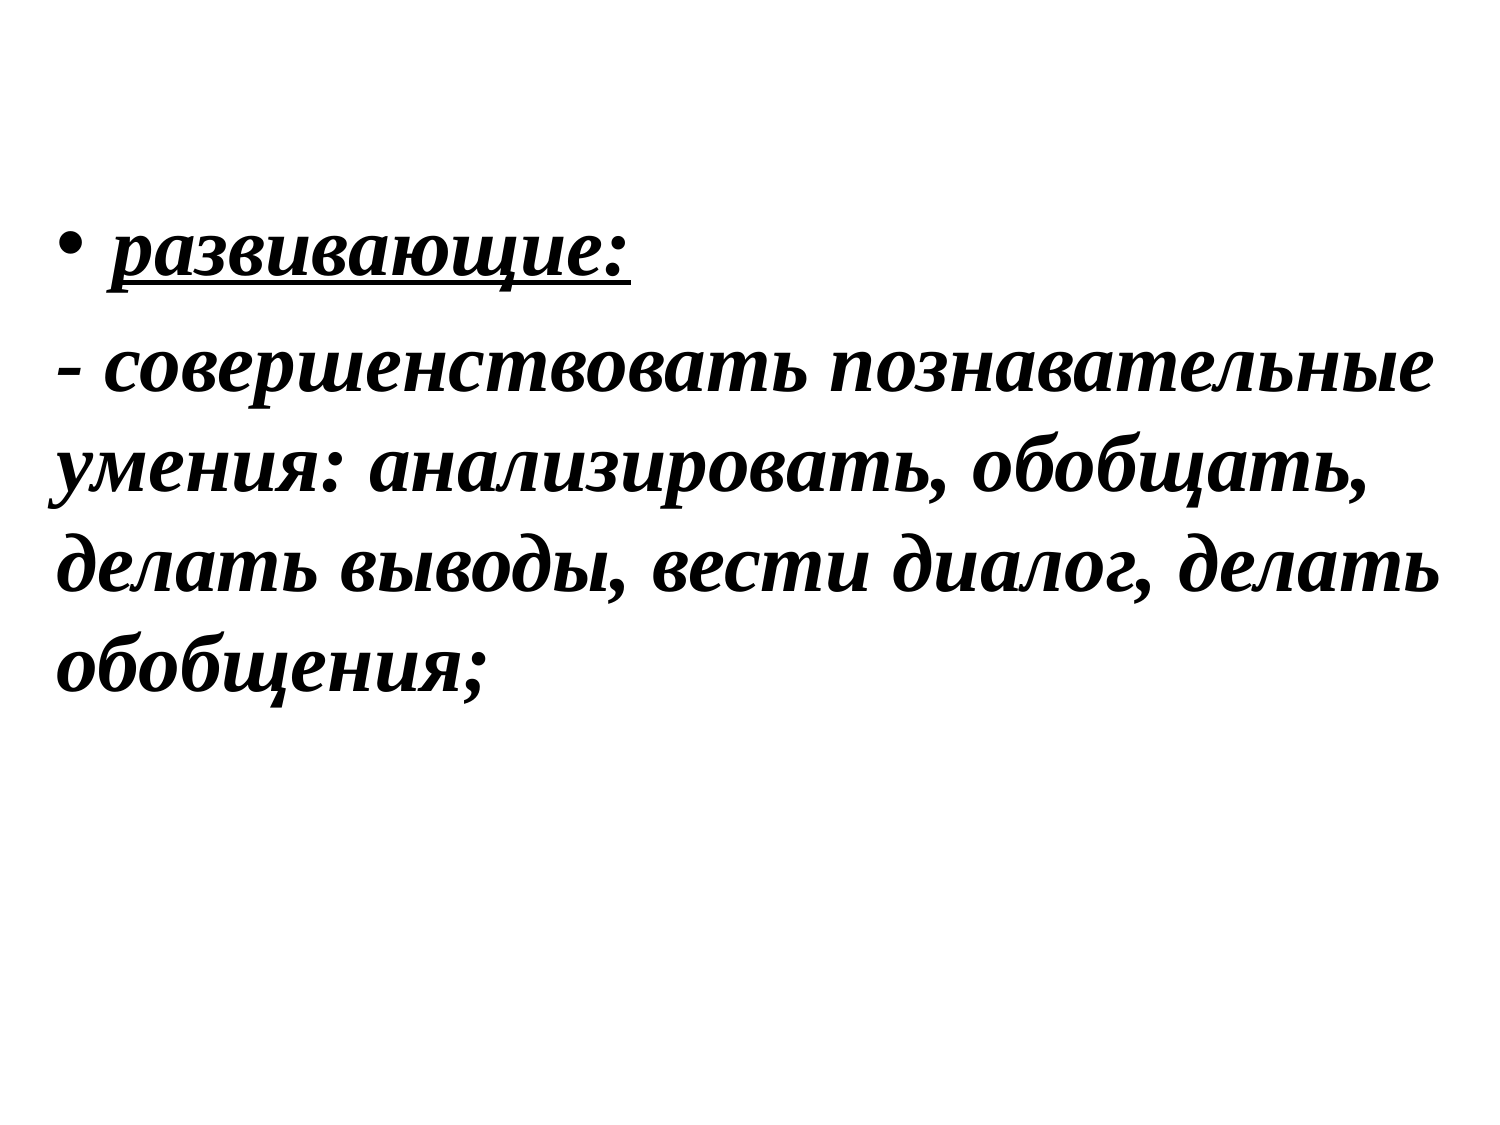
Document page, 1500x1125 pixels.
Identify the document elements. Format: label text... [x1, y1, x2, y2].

list развивающие: - совершенствовать познавательные умения: анализировать, обобщать, делать выводы, вести диалог, делать обобщения; [41, 184, 1483, 1005]
